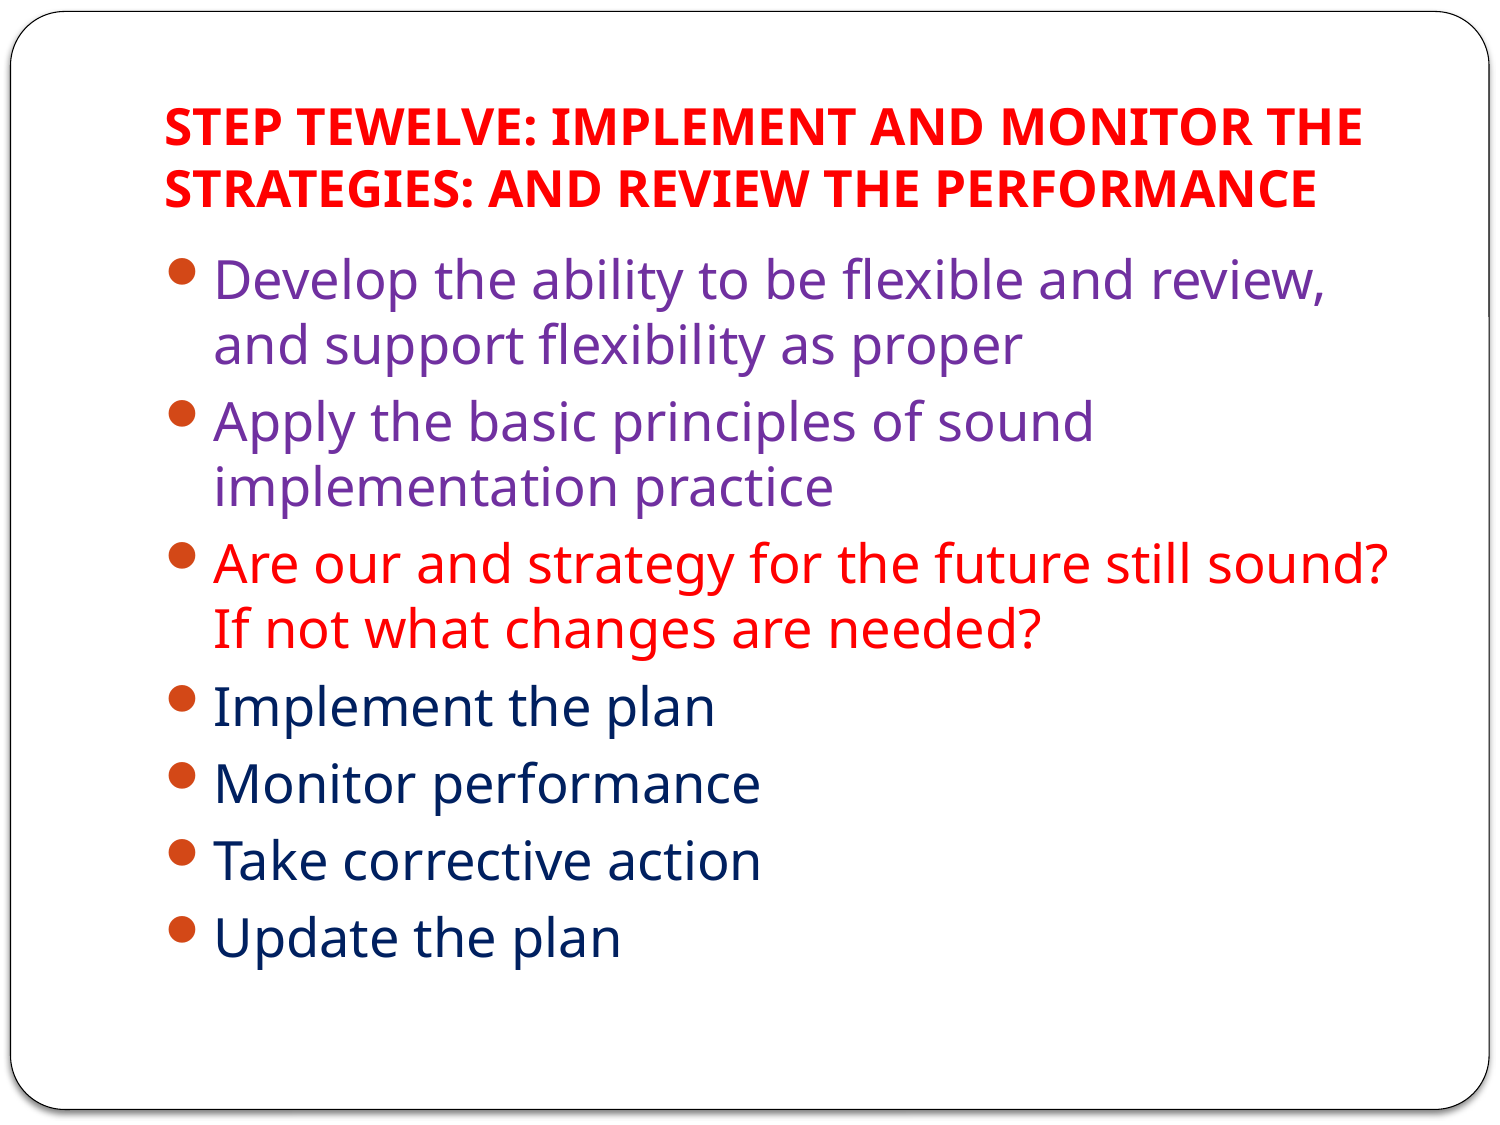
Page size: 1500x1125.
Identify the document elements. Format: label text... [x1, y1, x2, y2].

list Develop the ability to be flexible and review, and support flexibility as proper Apply the basic principles of sound implementation practice Are our and strategy for the future still sound? If not what changes are needed? Implement the plan Monitor performance Take corrective action Update the plan [150, 237, 1425, 988]
title STEP TEWELVE: IMPLEMENT AND MONITOR THE STRATEGIES: AND REVIEW THE PERFORMANCE [150, 45, 1425, 233]
